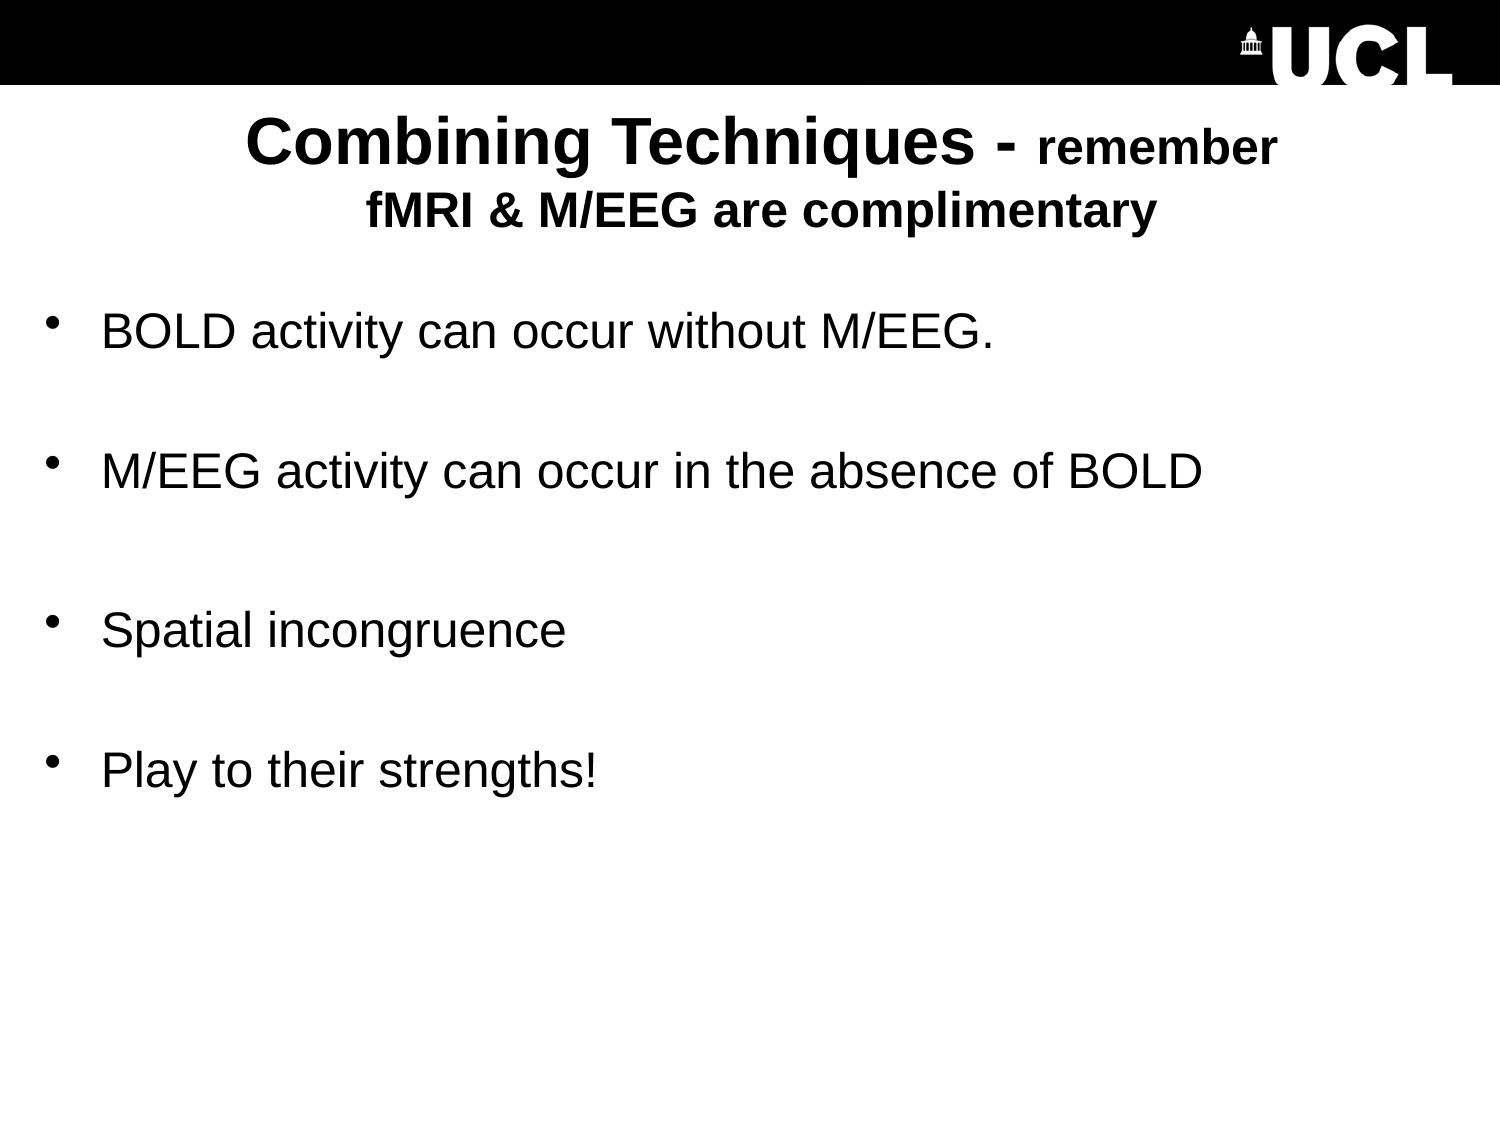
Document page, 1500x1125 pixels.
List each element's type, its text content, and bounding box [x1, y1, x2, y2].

list BOLD activity can occur without M/EEG. M/EEG activity can occur in the absence of BOLD Spatial incongruence Play to their strengths! [29, 290, 1423, 1125]
text_box Combining Techniques - remember fMRI & M/EEG are complimentary [41, 89, 1483, 315]
picture [0, 0, 1500, 85]
